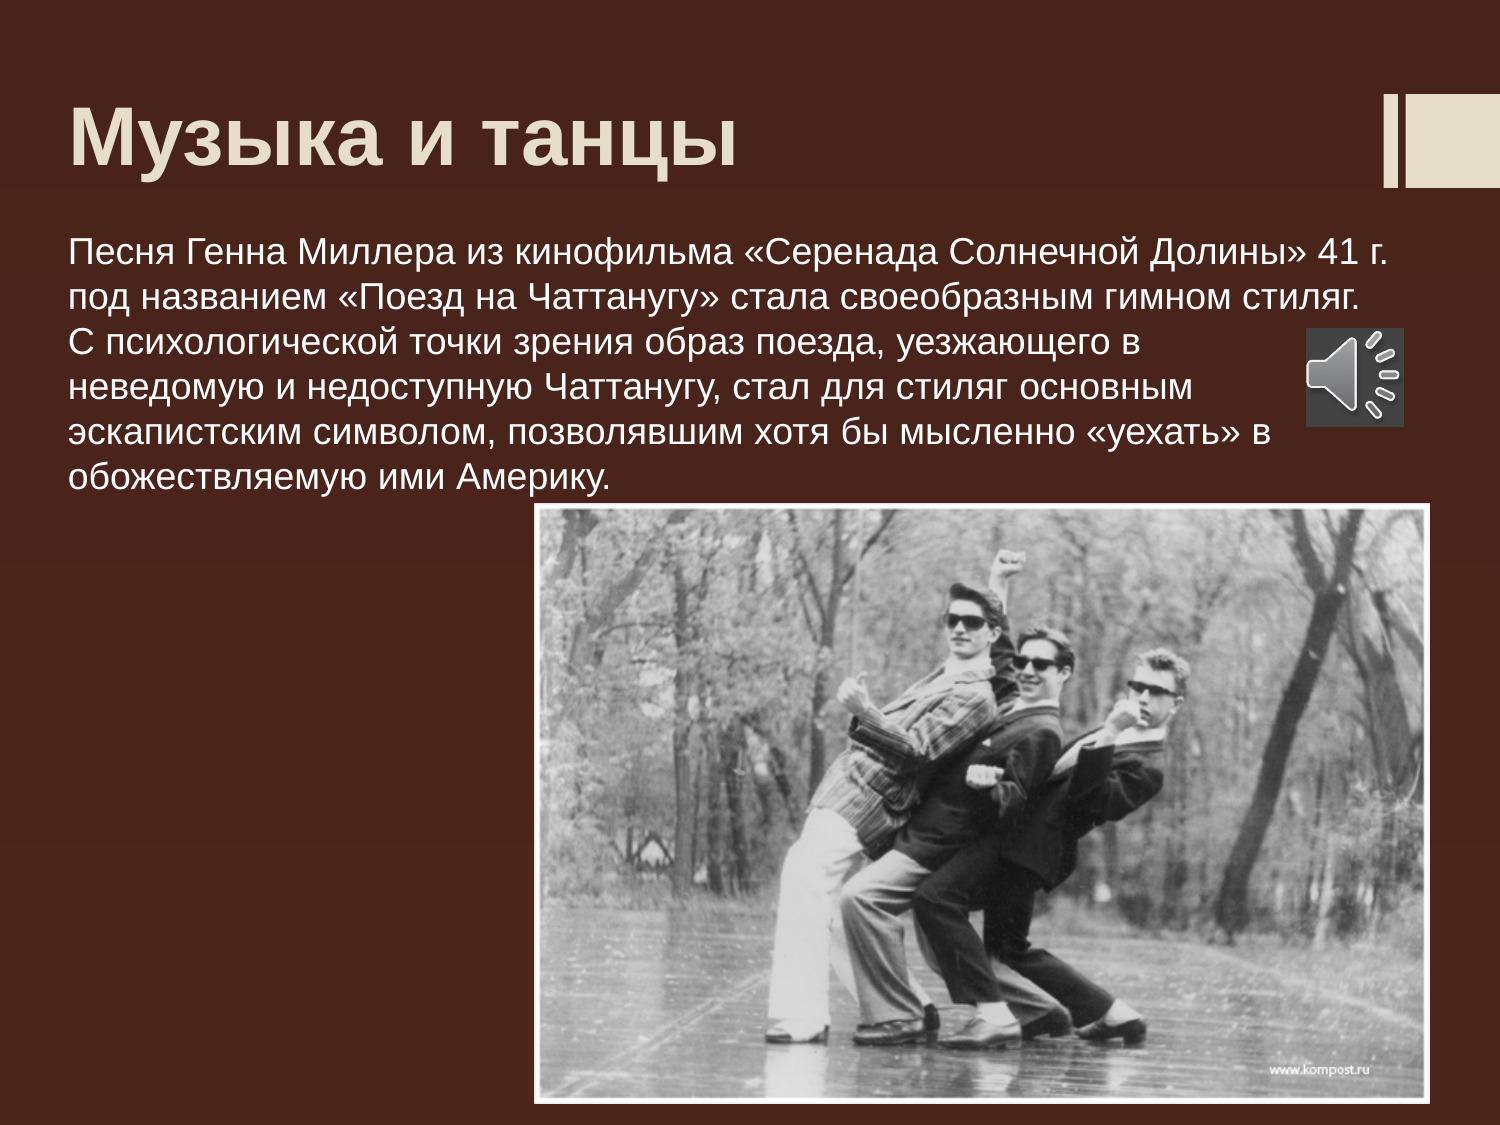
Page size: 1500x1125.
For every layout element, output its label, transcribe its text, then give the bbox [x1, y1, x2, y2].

picture [534, 502, 1430, 1105]
picture [1304, 326, 1406, 428]
text_box Песня Генна Миллера из кинофильма «Серенада Солнечной Долины» 41 г. под названием «Поезд на Чаттанугу» стала своеобразным гимном стиляг. С психологической точки зрения образ поезда, уезжающего в неведомую и недоступную Чаттанугу, стал для стиляг основным эскапистским символом, позволявшим хотя бы мысленно «уехать» в обожествляемую ими Америку. [53, 219, 1447, 550]
title Музыка и танцы [53, 0, 1254, 190]
